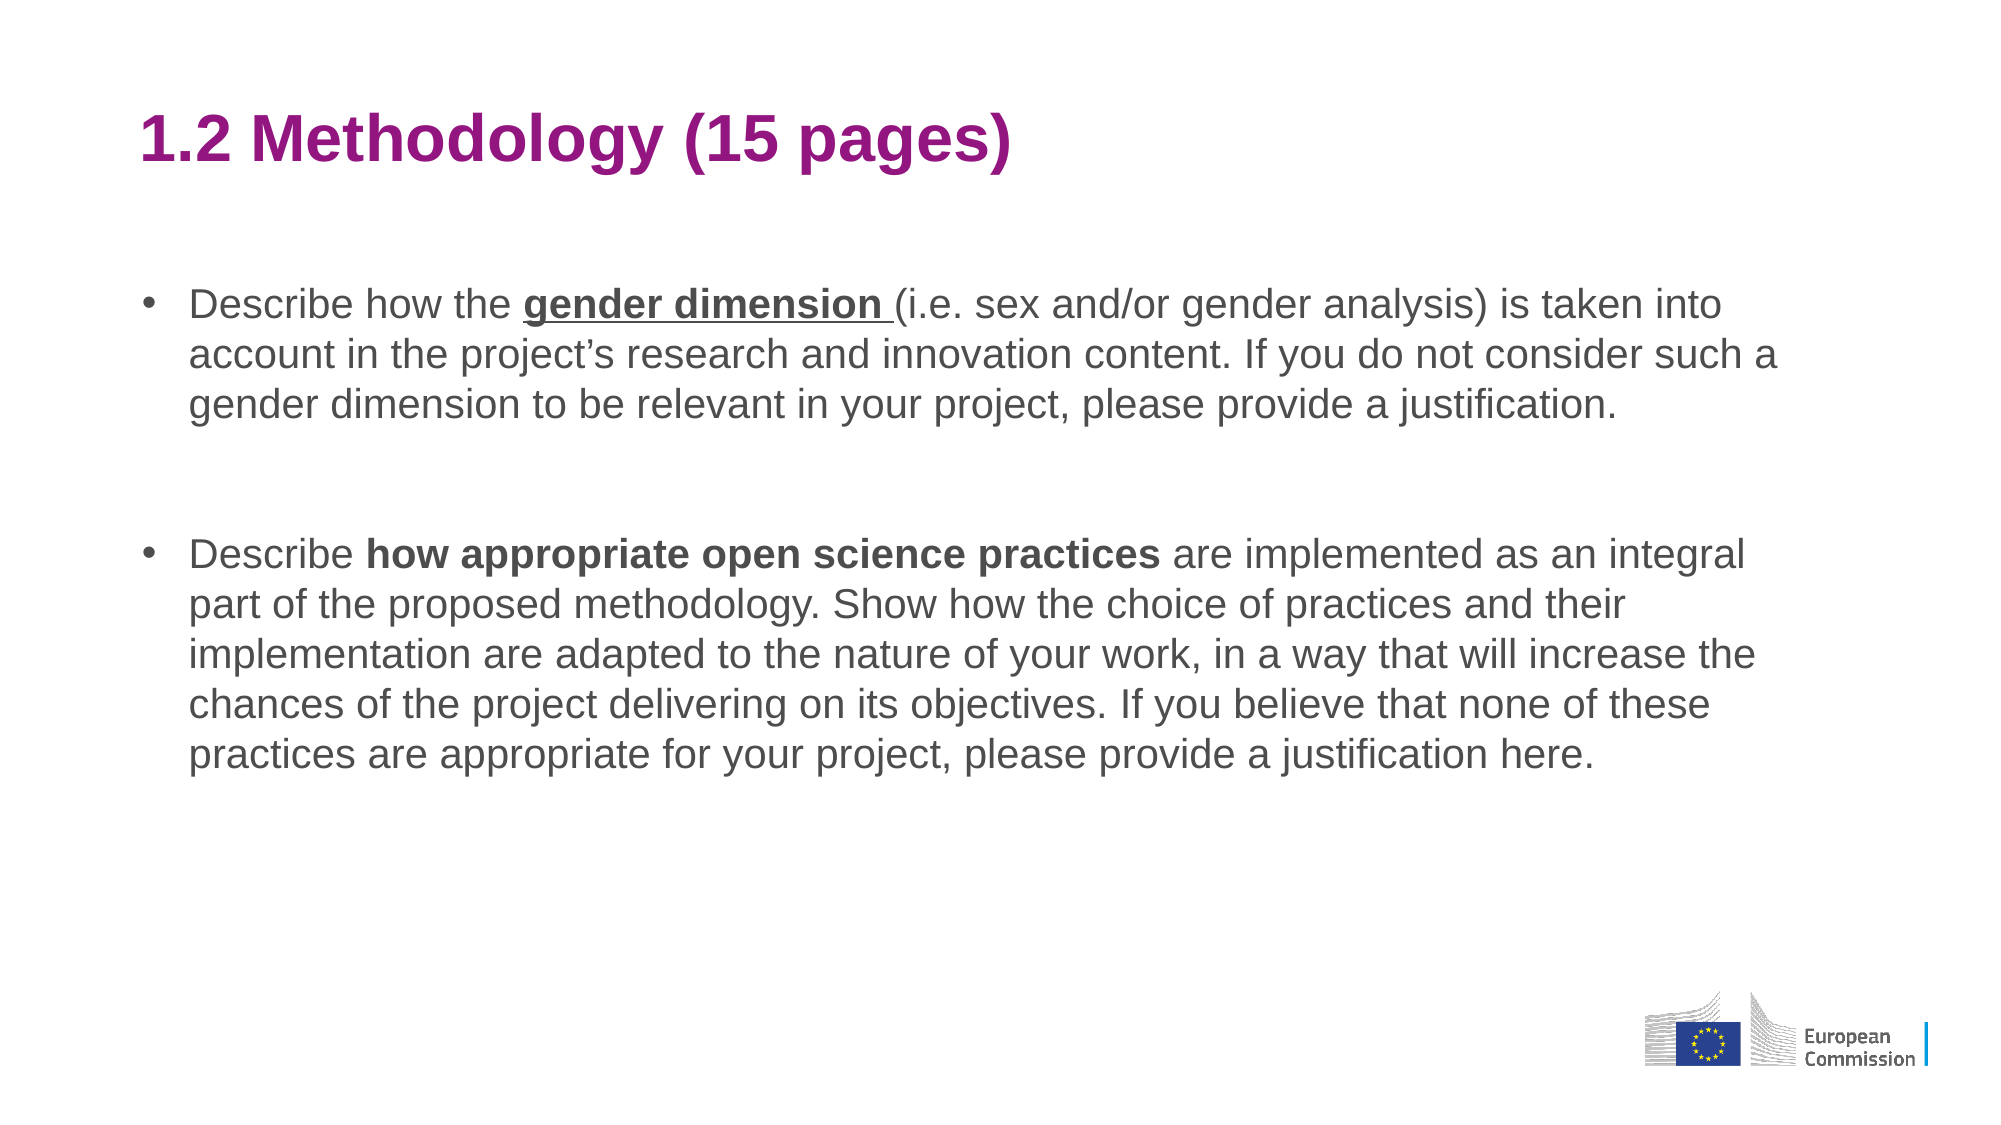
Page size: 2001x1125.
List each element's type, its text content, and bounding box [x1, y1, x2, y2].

text_box Describe how the gender dimension (i.e. sex and/or gender analysis) is taken into account in the project’s research and innovation content. If you do not consider such a gender dimension to be relevant in your project, please provide a justification. Describe how appropriate open science practices are implemented as an integral part of the proposed methodology. Show how the choice of practices and their implementation are adapted to the nature of your work, in a way that will increase the chances of the project delivering on its objectives. If you believe that none of these practices are appropriate for your project, please provide a justification here. [127, 269, 1807, 785]
title 1.2 Methodology (15 pages) [137, 0, 1863, 176]
picture [1645, 991, 1928, 1066]
